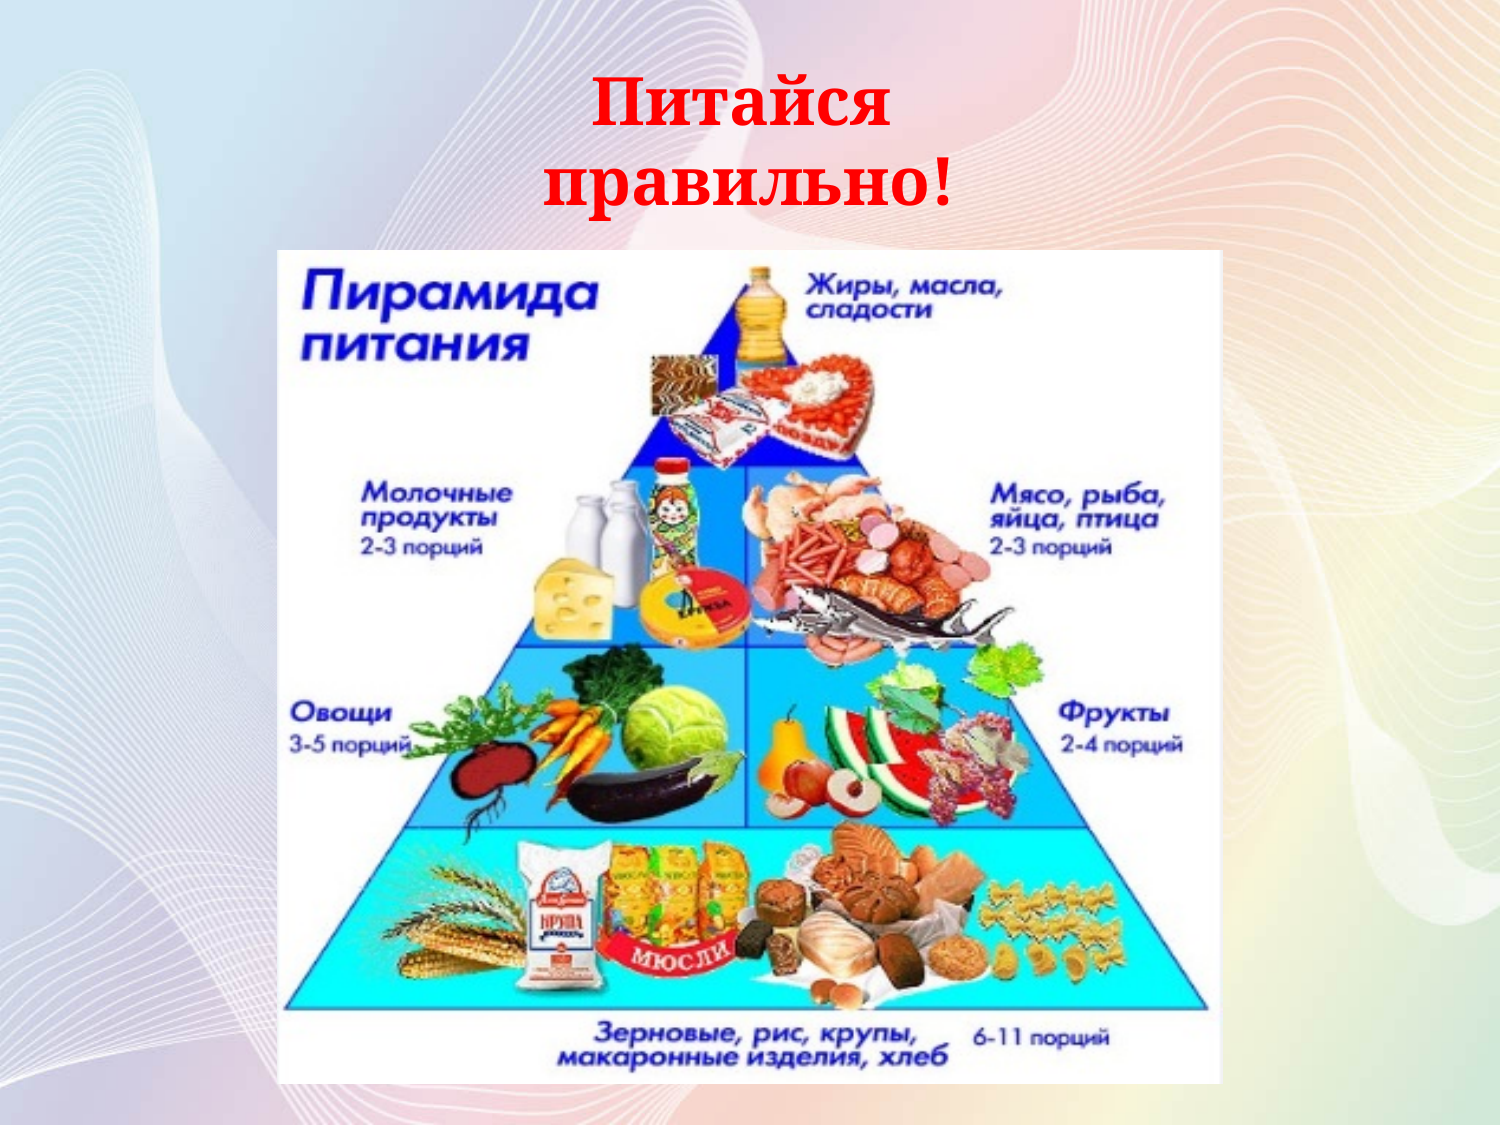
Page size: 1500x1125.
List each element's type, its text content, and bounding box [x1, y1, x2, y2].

picture [0, 0, 1500, 1125]
title Питайся правильно! [75, 45, 1425, 233]
